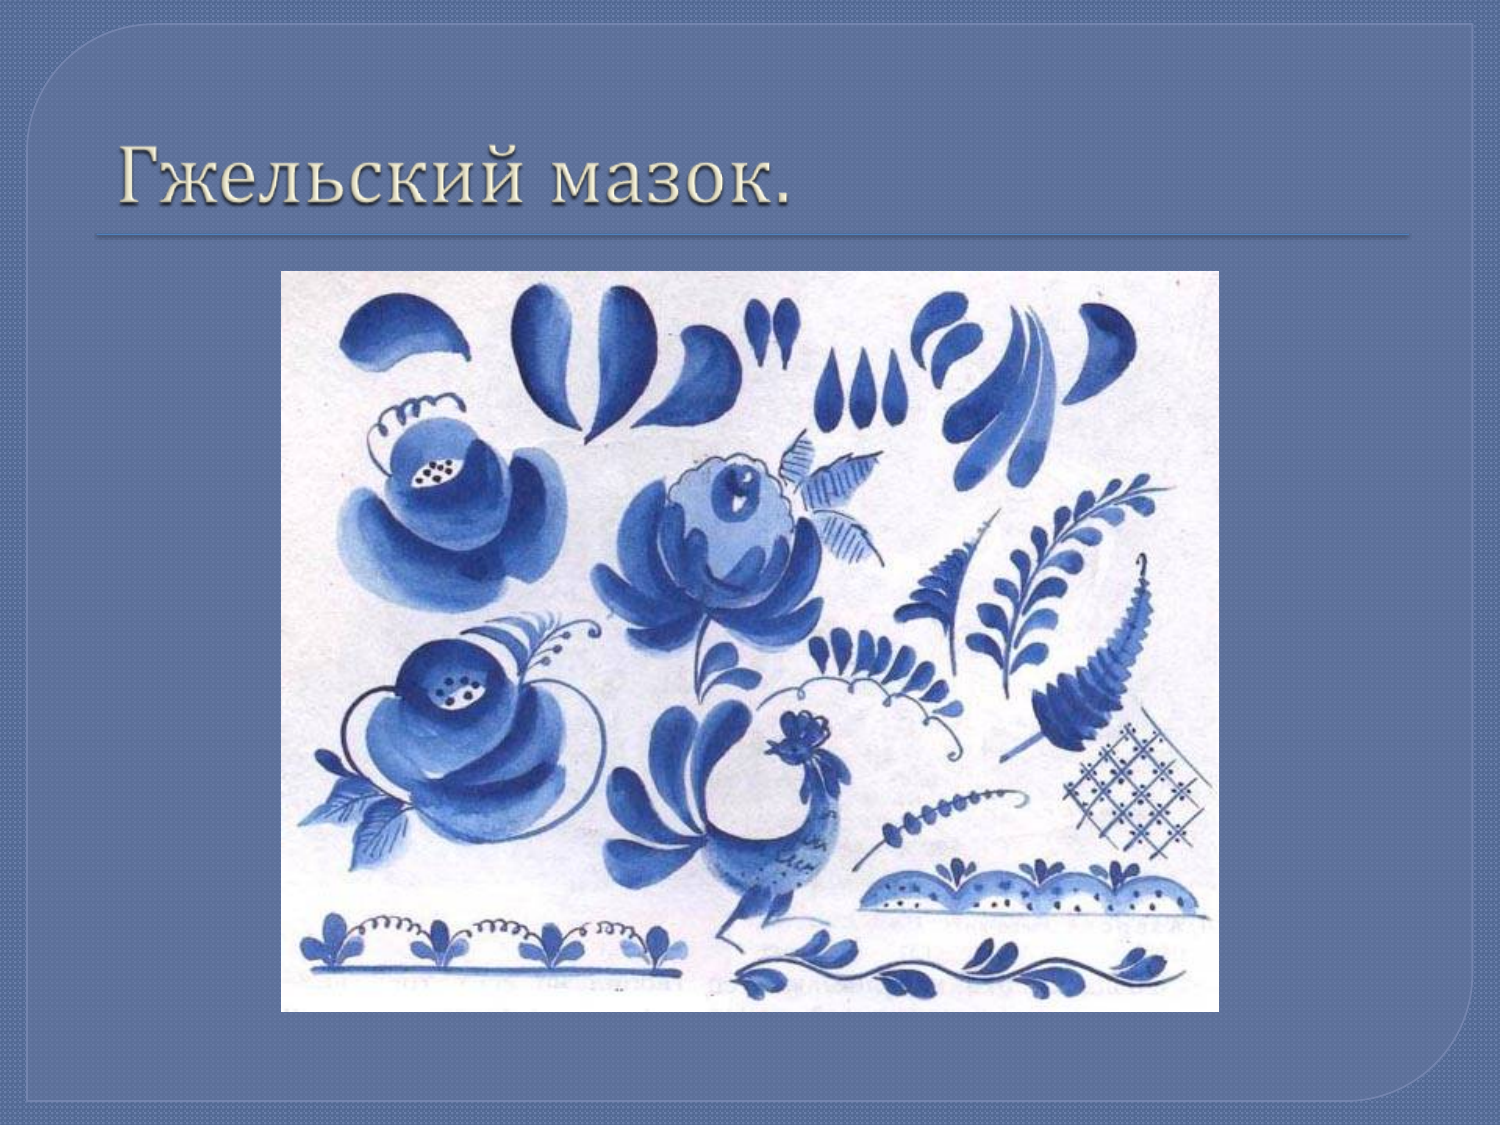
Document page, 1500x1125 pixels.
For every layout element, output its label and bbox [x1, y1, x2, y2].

title [58, 40, 1427, 232]
list [281, 270, 1219, 1012]
